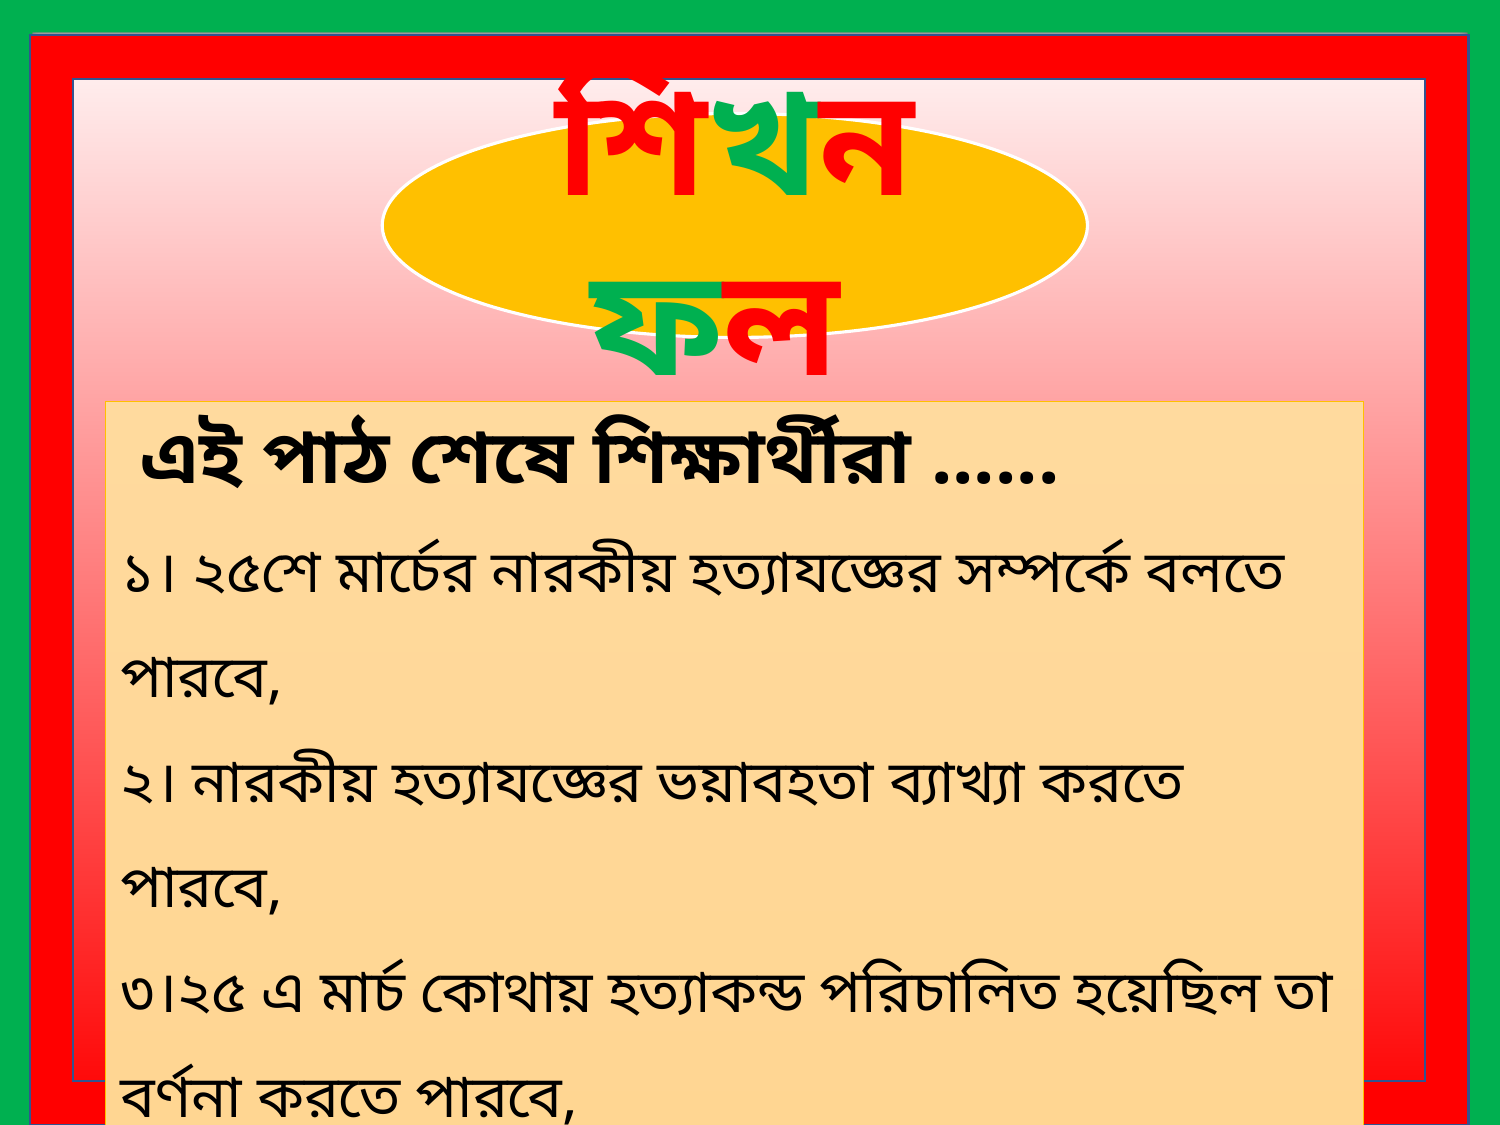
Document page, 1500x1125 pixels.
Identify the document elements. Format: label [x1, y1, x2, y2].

text_box [105, 113, 1364, 1029]
